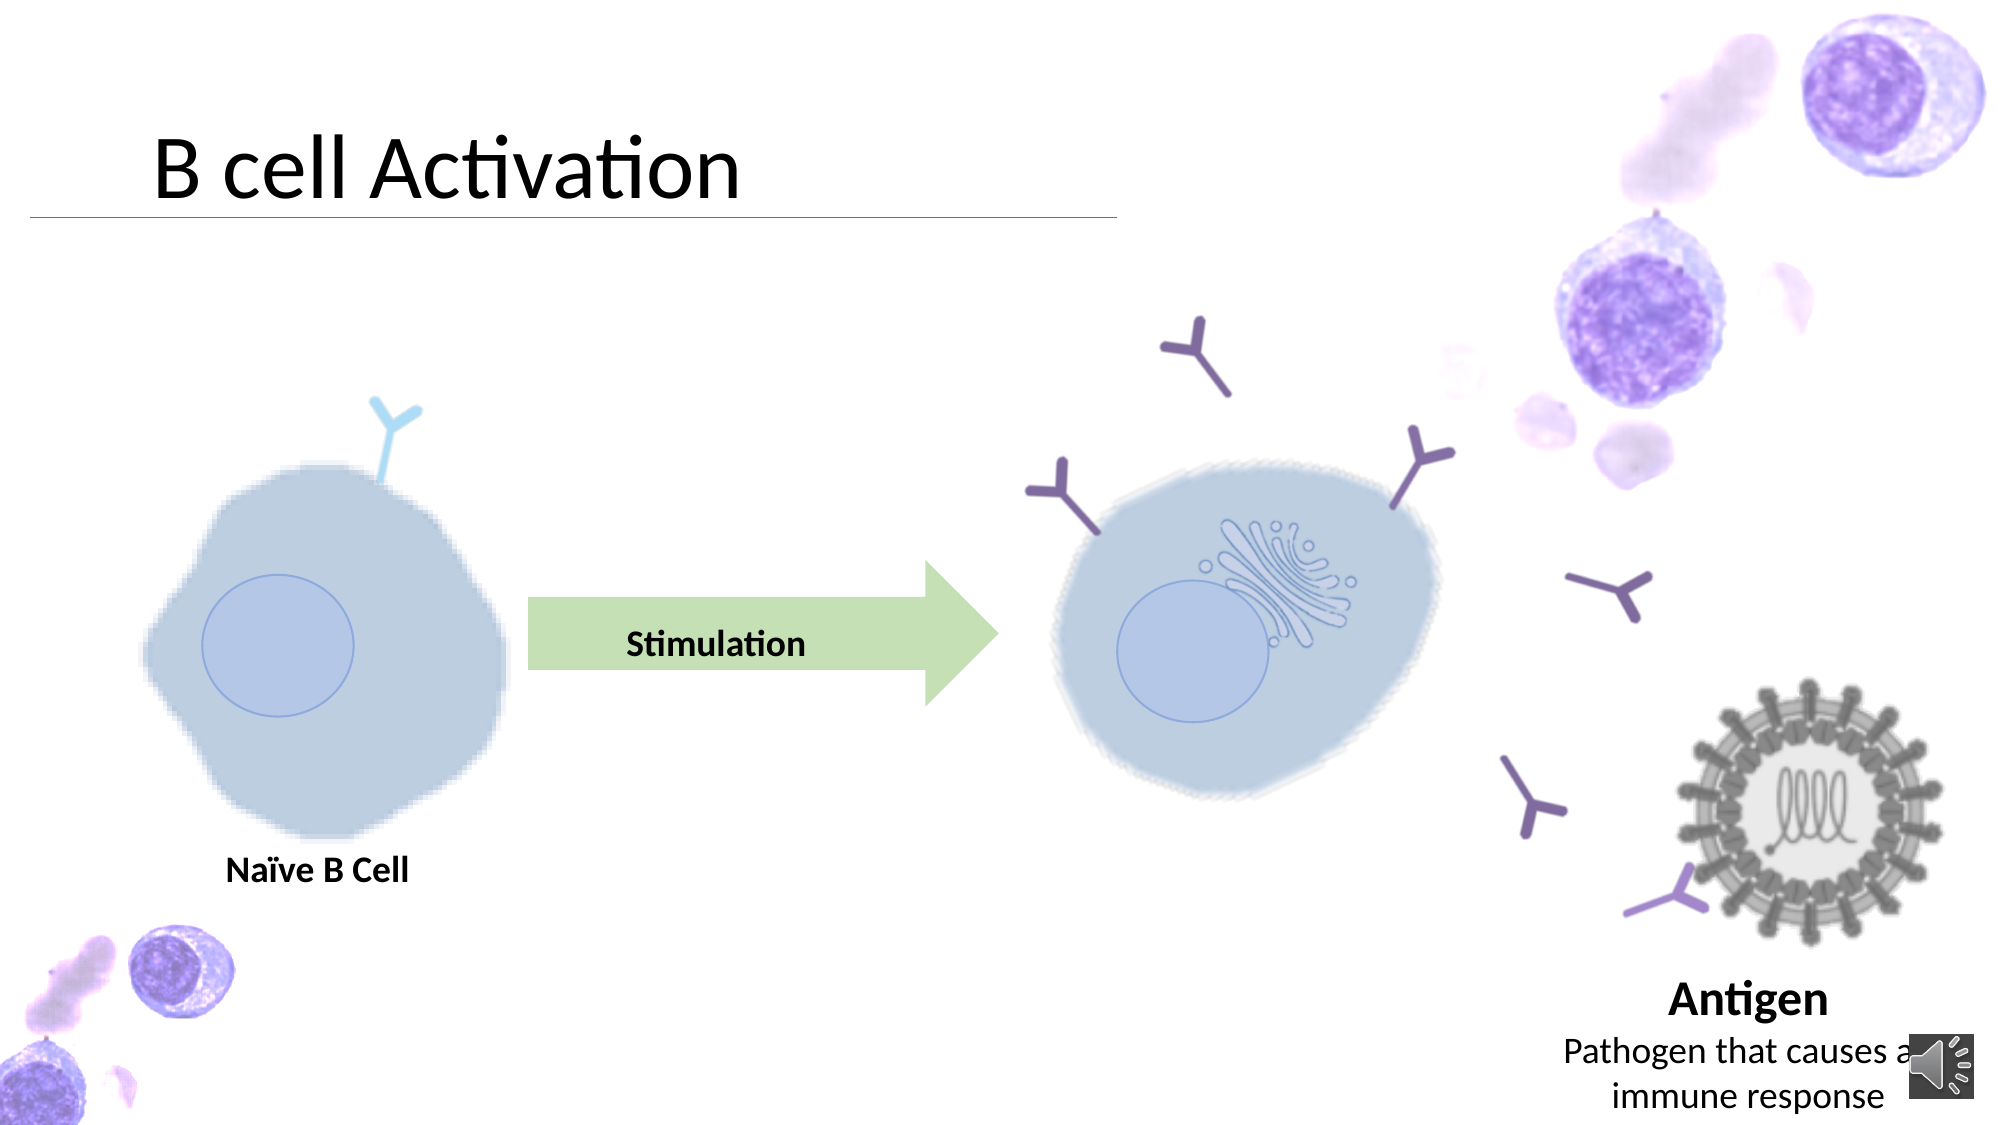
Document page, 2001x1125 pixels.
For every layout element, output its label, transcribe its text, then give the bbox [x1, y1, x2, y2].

picture [109, 380, 551, 869]
picture [1908, 1033, 1975, 1100]
picture [1615, 638, 1964, 962]
picture [937, 0, 2001, 916]
text_box Stimulation [611, 611, 850, 671]
text_box Naïve B Cell [210, 869, 450, 898]
text_box [551, 559, 988, 707]
text_box Antigen Pathogen that causes an immune response [1533, 958, 1964, 1124]
title B cell Activation [137, 59, 1315, 278]
picture [0, 912, 239, 1125]
